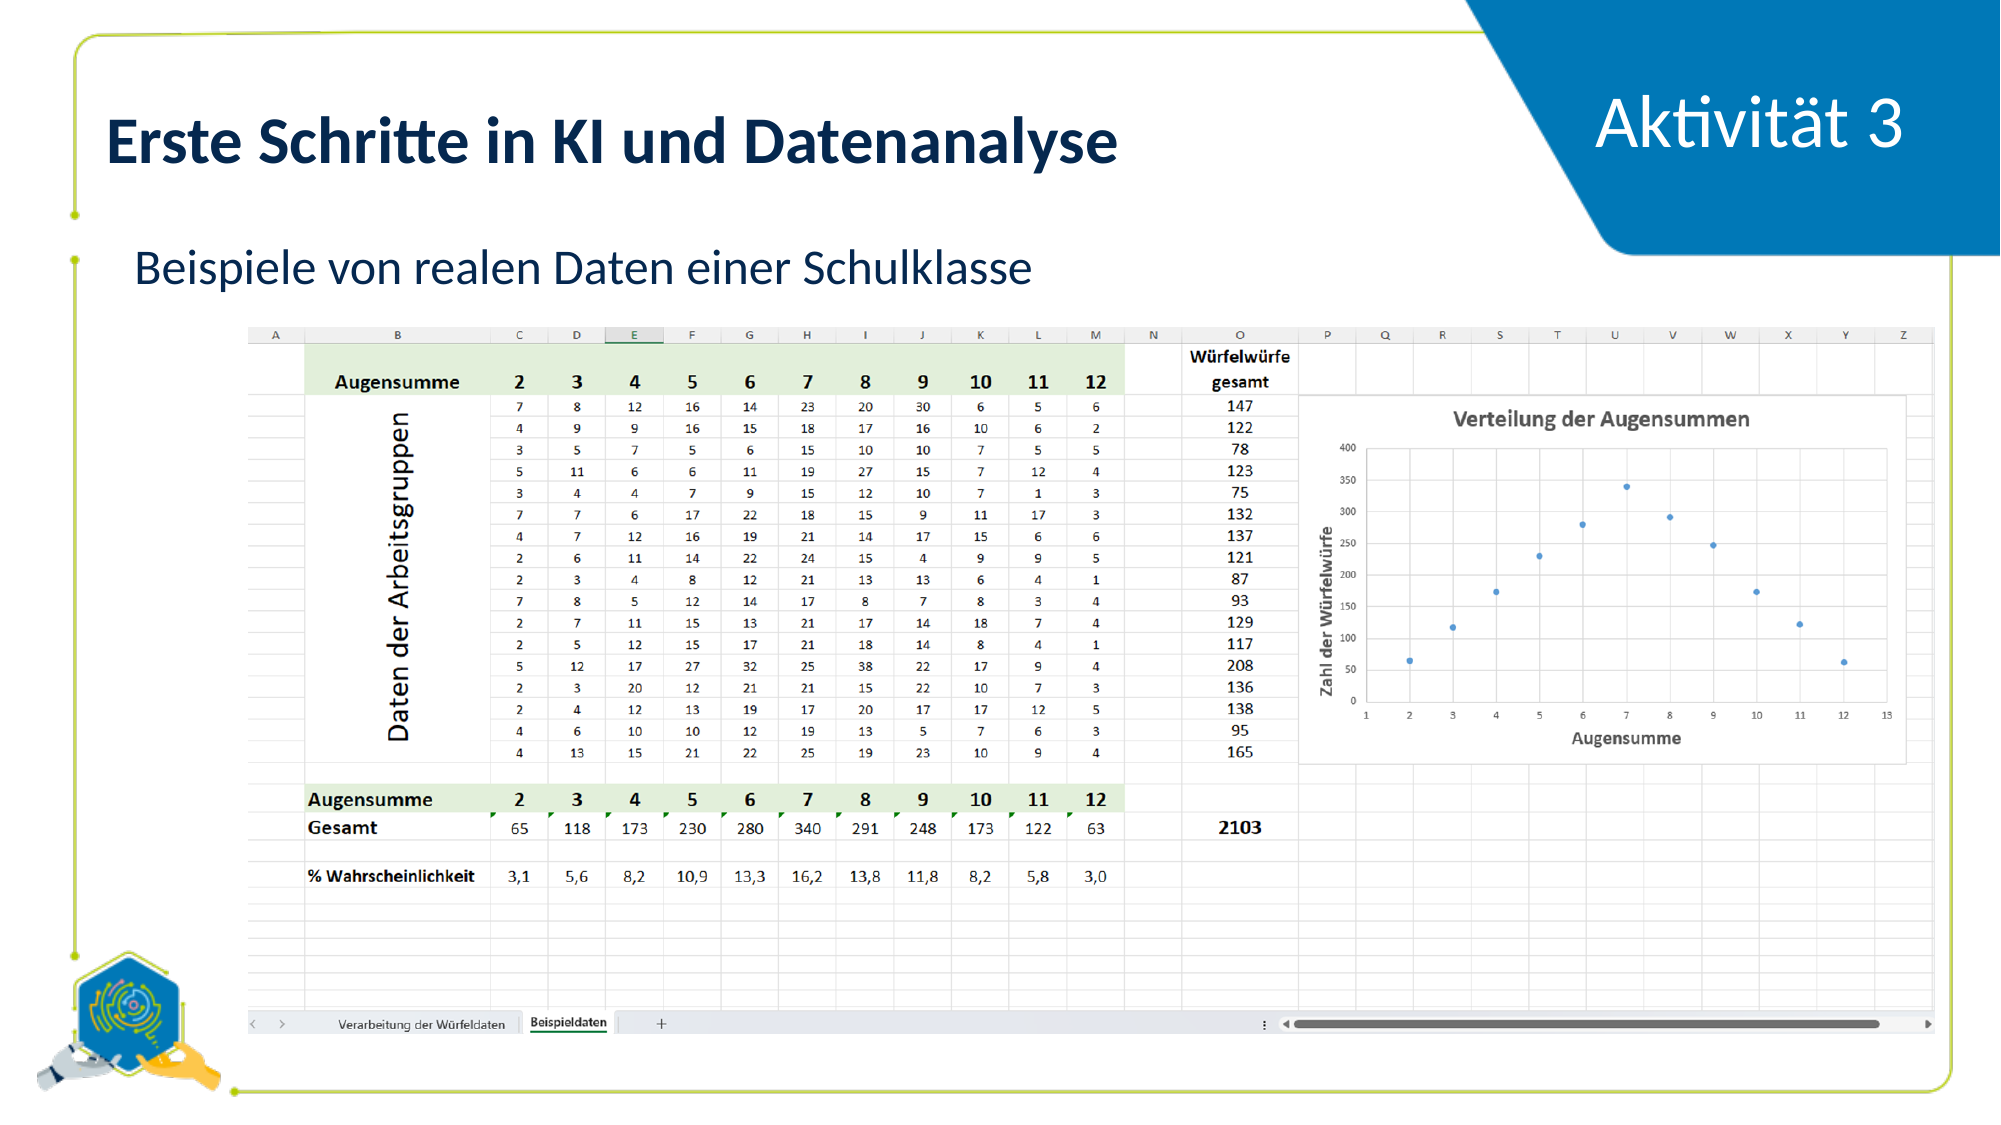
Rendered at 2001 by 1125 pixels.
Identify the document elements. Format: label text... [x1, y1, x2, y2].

text_box Aktivität 3 [1580, 65, 1937, 171]
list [248, 327, 1935, 1034]
title Erste Schritte in KI und Datenanalyse [105, 65, 1398, 220]
text_box Beispiele von realen Daten einer Schulklasse [119, 226, 1049, 302]
